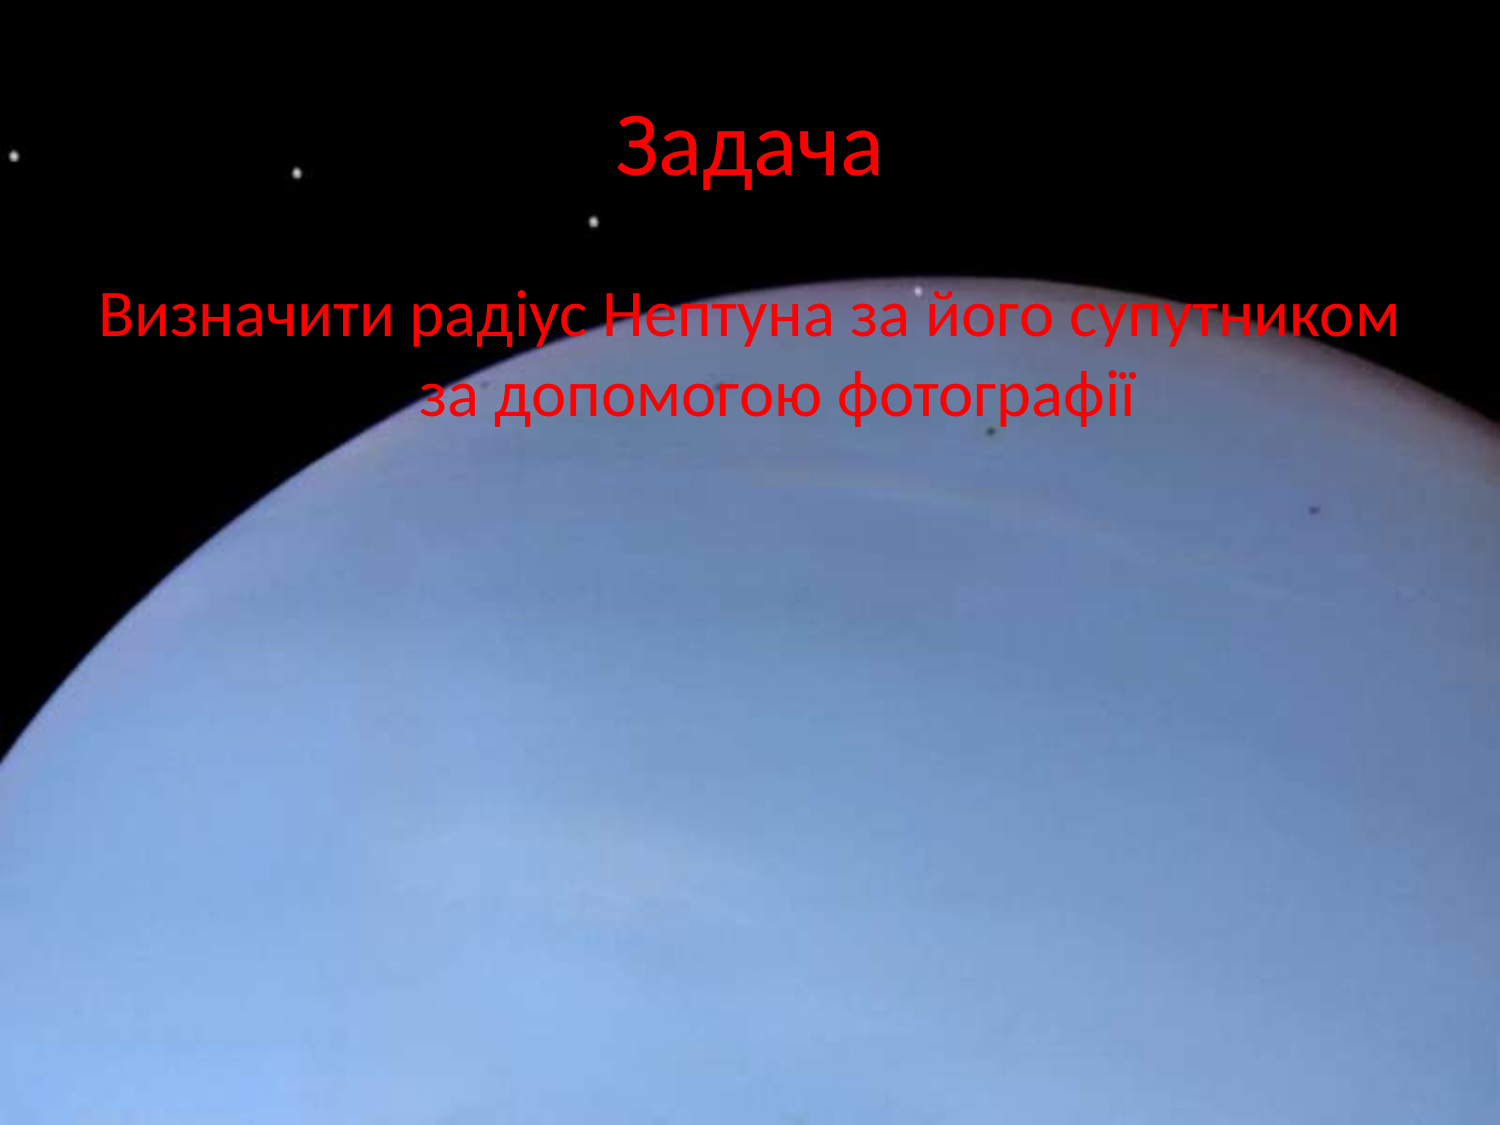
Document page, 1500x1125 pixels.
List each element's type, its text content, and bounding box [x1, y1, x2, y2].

list Визначити радіус Нептуна за його супутником за допомогою фотографії [75, 262, 1425, 1005]
picture [0, 0, 1500, 1125]
title Задача [75, 45, 1425, 233]
